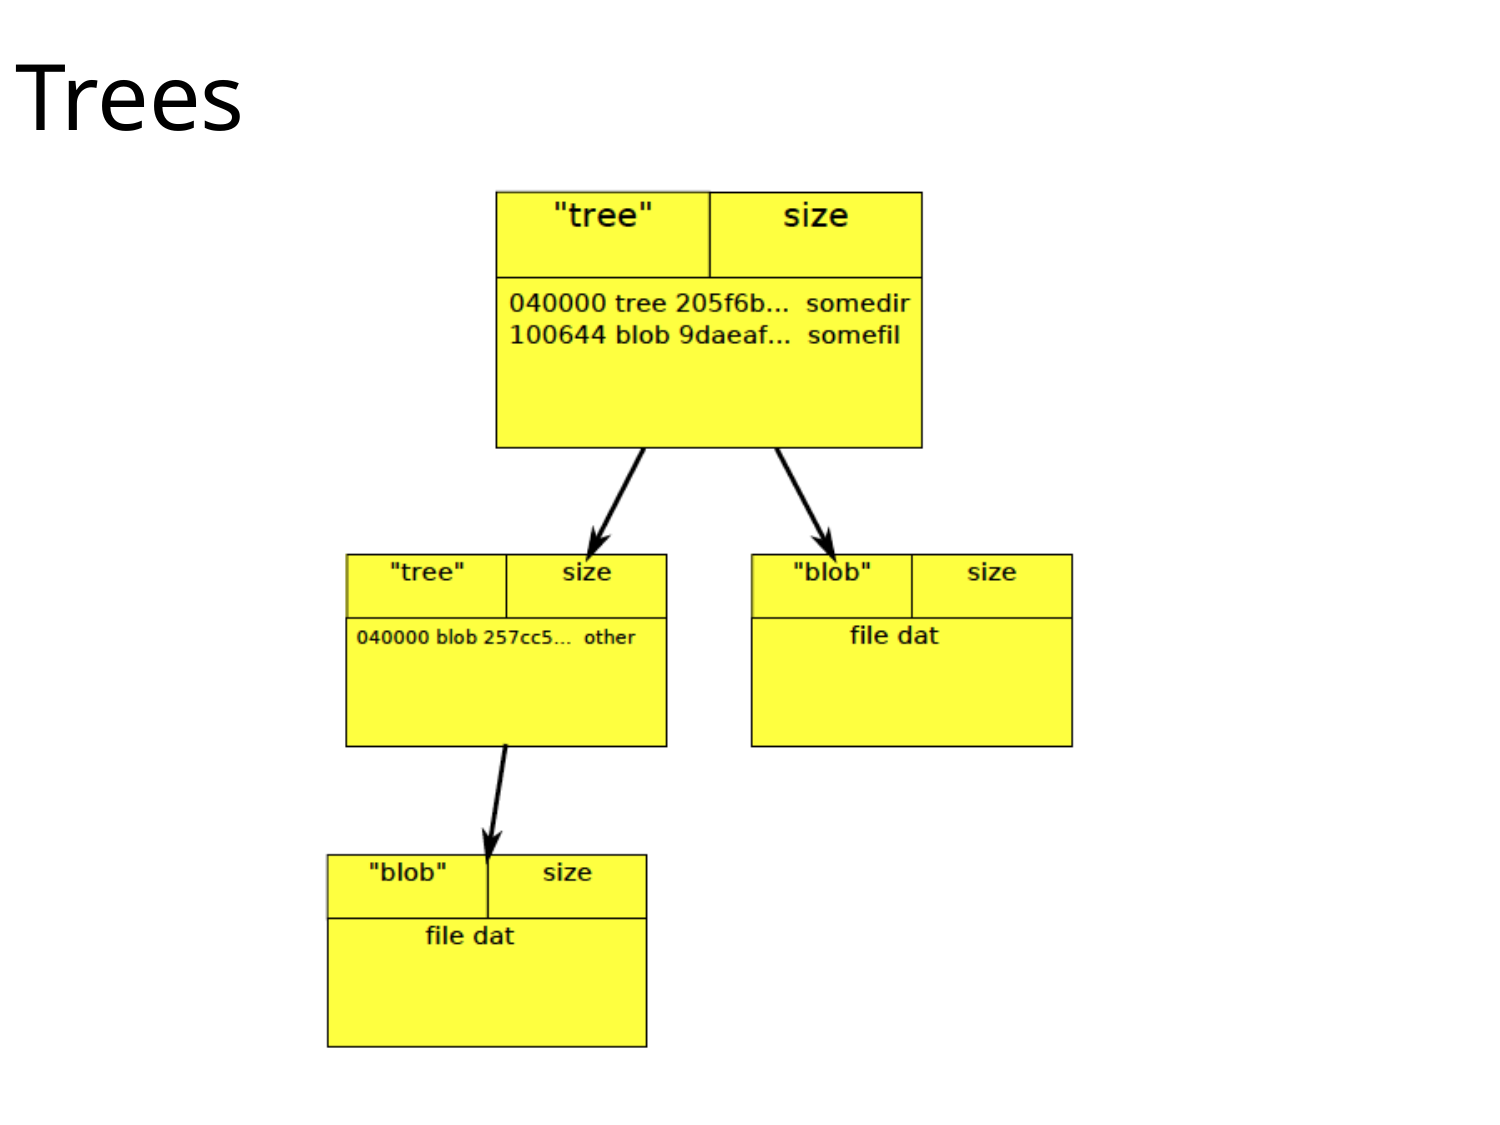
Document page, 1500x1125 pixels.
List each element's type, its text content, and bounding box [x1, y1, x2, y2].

picture [319, 187, 1085, 1053]
title Trees [0, 0, 1500, 188]
